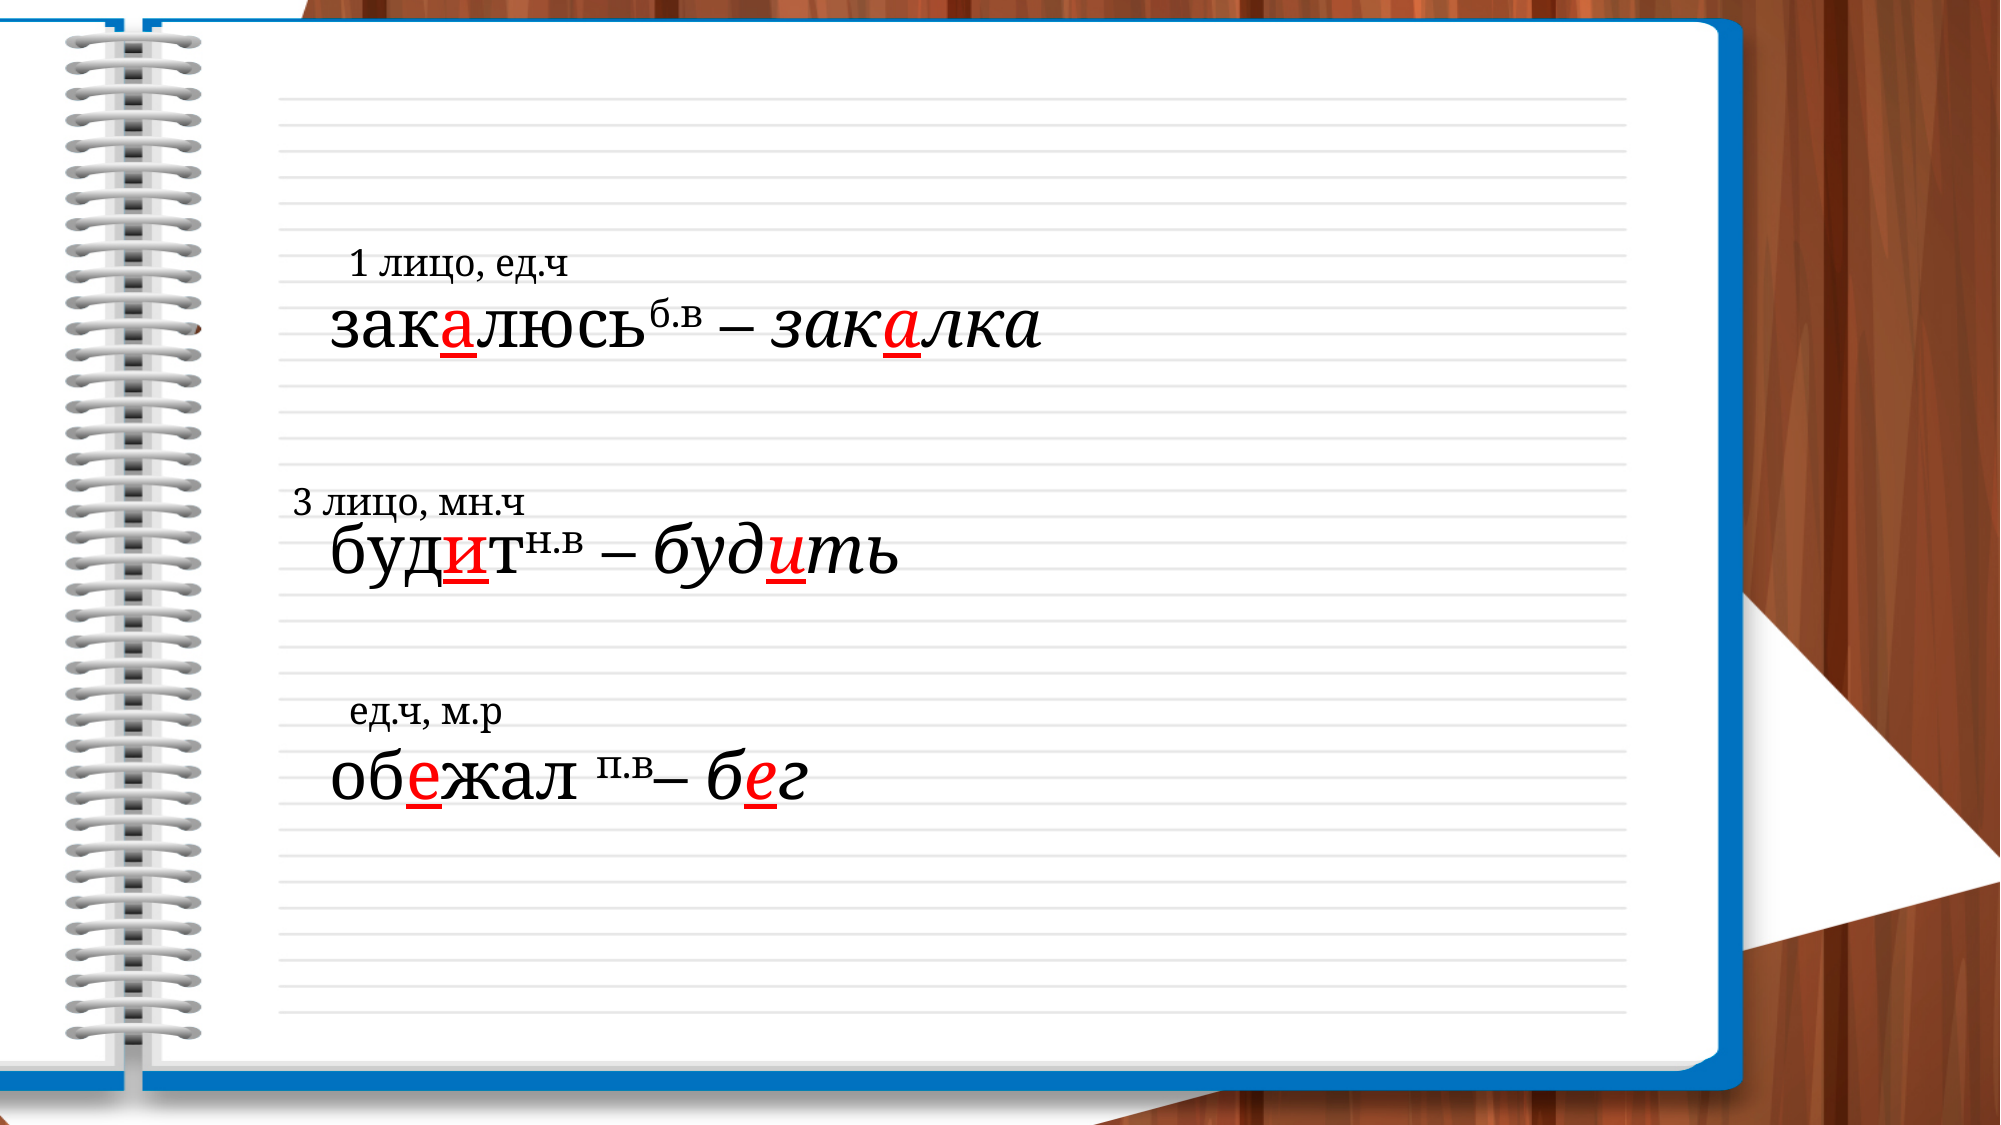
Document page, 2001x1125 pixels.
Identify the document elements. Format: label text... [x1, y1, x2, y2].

text_box закалюсьб.в – закалка будитн.в – будить обежал п.в– бег [277, 261, 1278, 470]
picture [0, 0, 2000, 1125]
text_box 3 лицо, мн.ч [277, 470, 1278, 531]
text_box 1 лицо, ед.ч [334, 231, 1334, 292]
text_box закалюсьб.в – закалка будитн.в – будить обежал п.в– бег [277, 531, 1278, 933]
text_box ед.ч, м.р [334, 679, 1334, 740]
